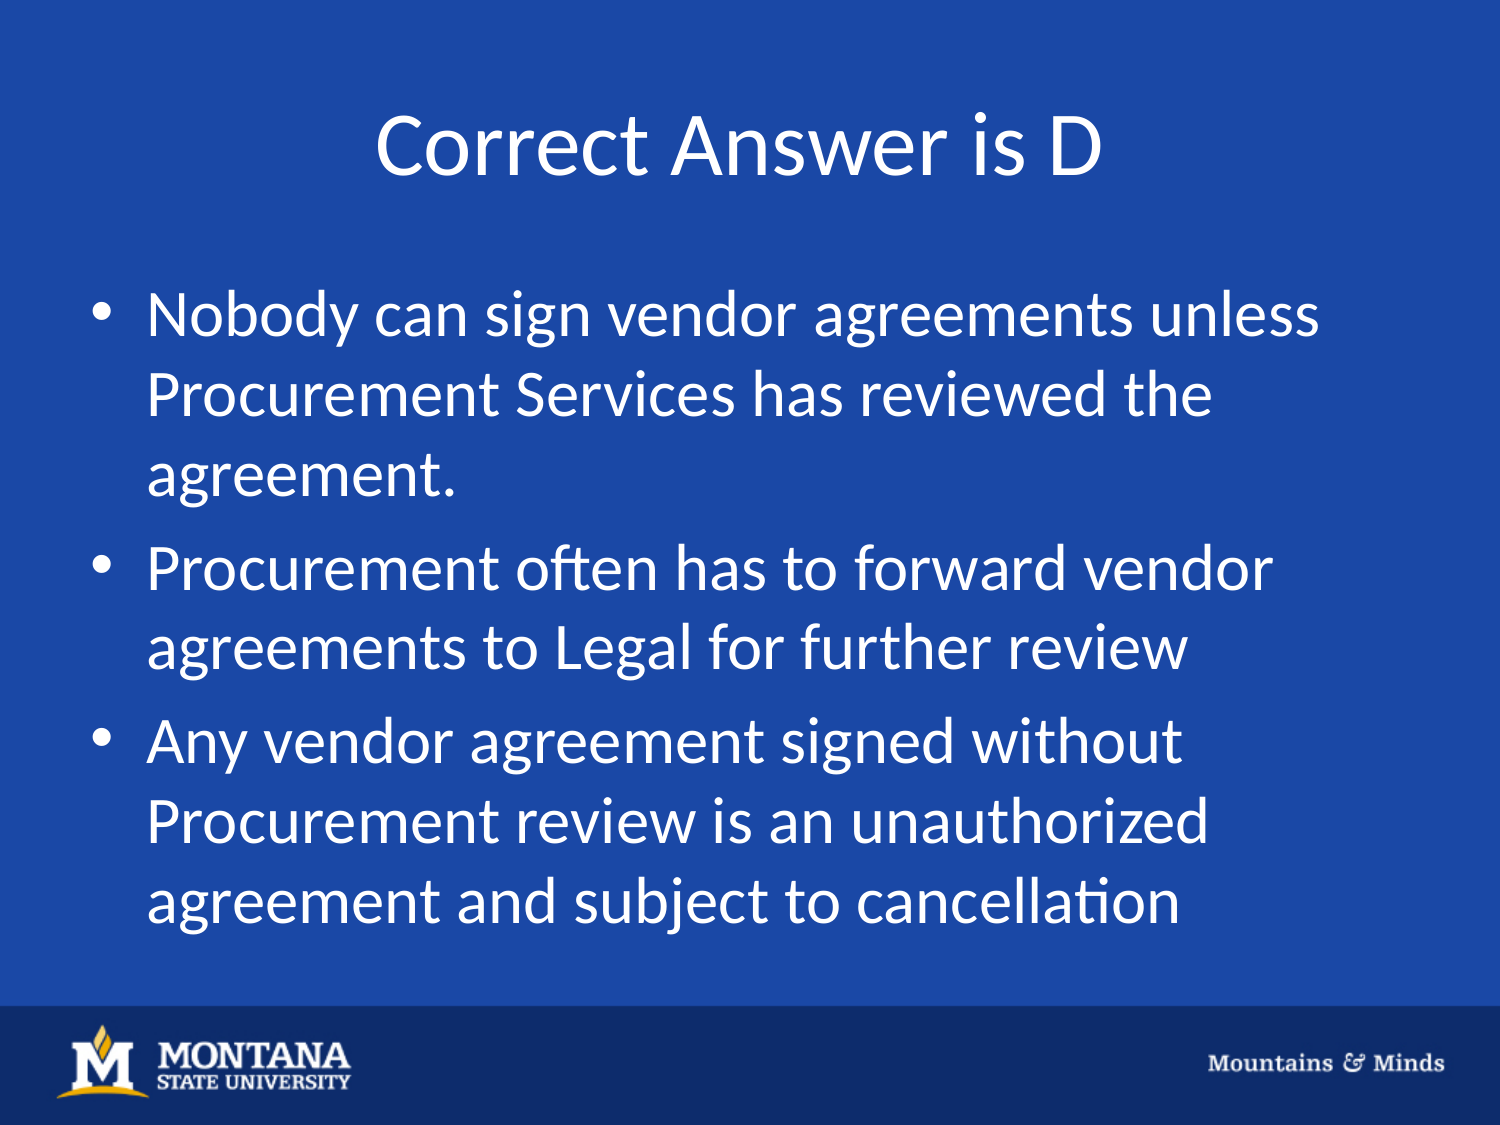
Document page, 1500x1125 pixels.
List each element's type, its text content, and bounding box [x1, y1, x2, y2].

picture [0, 0, 1500, 1125]
list Nobody can sign vendor agreements unless Procurement Services has reviewed the agreement. Procurement often has to forward vendor agreements to Legal for further review Any vendor agreement signed without Procurement review is an unauthorized agreement and subject to cancellation [75, 262, 1425, 1005]
title Correct Answer is D [75, 45, 1425, 233]
